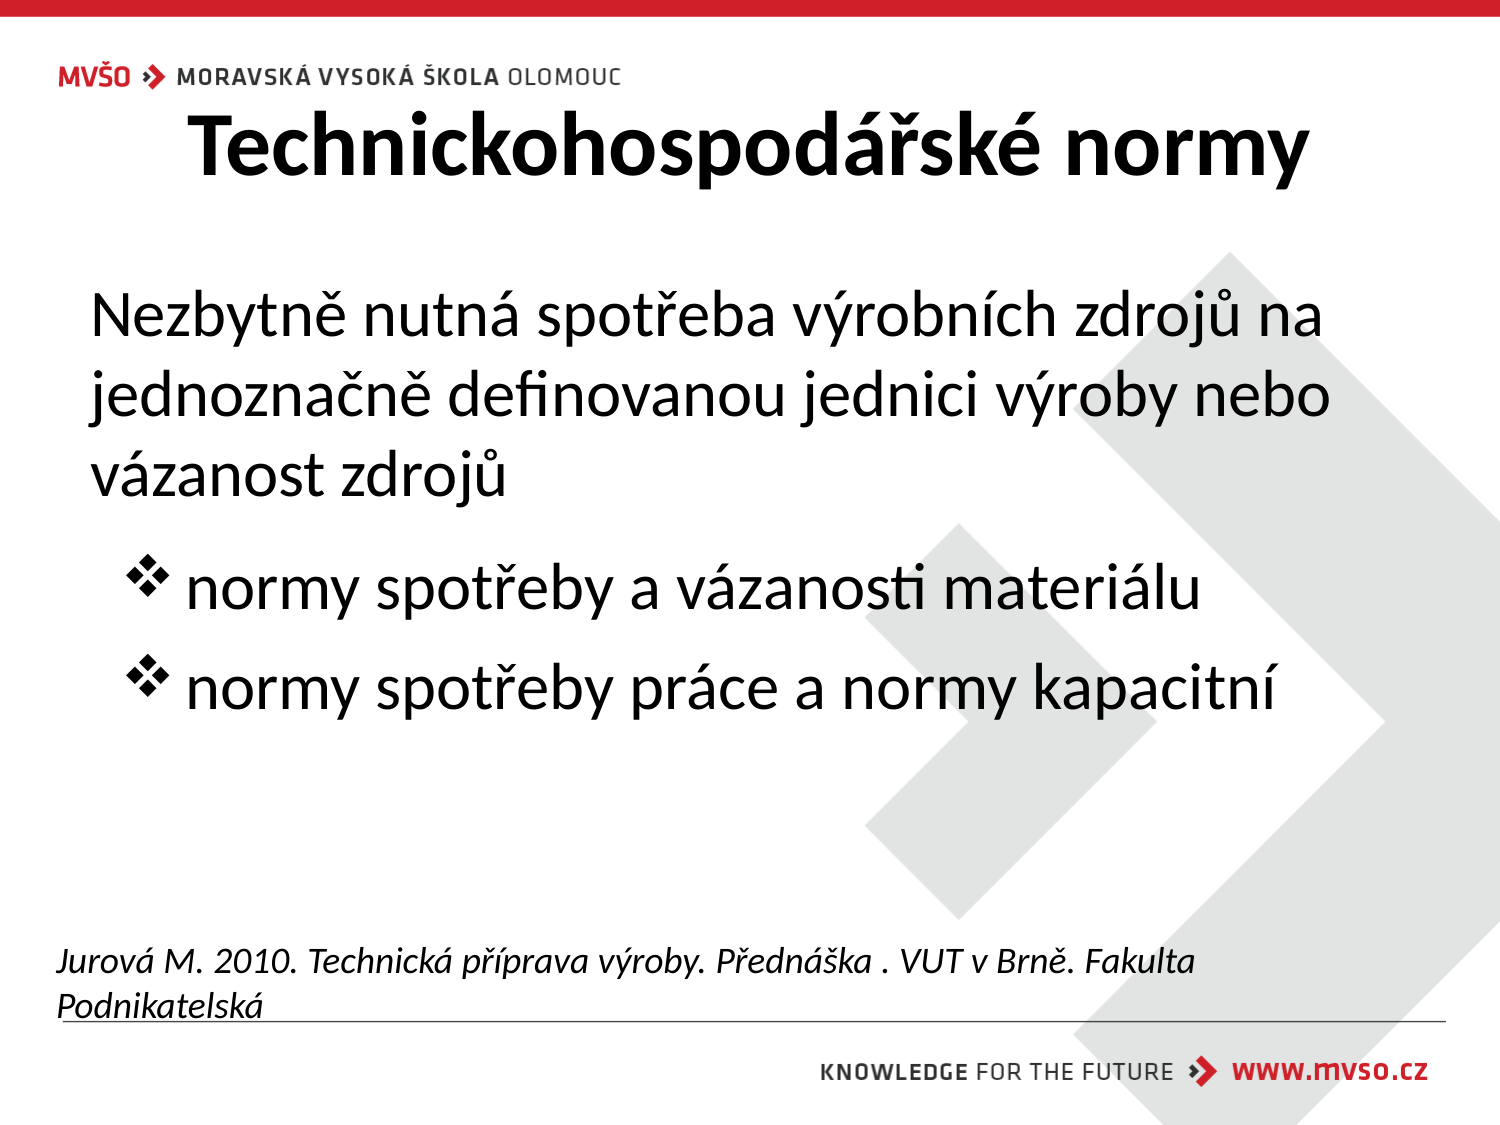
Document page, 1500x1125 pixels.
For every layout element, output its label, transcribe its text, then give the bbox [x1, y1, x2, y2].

picture [0, 0, 1500, 1125]
text_box Jurová M. 2010. Technická příprava výroby. Přednáška . VUT v Brně. Fakulta Podnikatelská [41, 928, 1400, 1079]
list Nezbytně nutná spotřeba výrobních zdrojů na jednoznačně definovanou jednici výroby nebo vázanost zdrojů normy spotřeby a vázanosti materiálu normy spotřeby práce a normy kapacitní [75, 262, 1425, 1005]
title Technickohospodářské normy [75, 45, 1425, 233]
